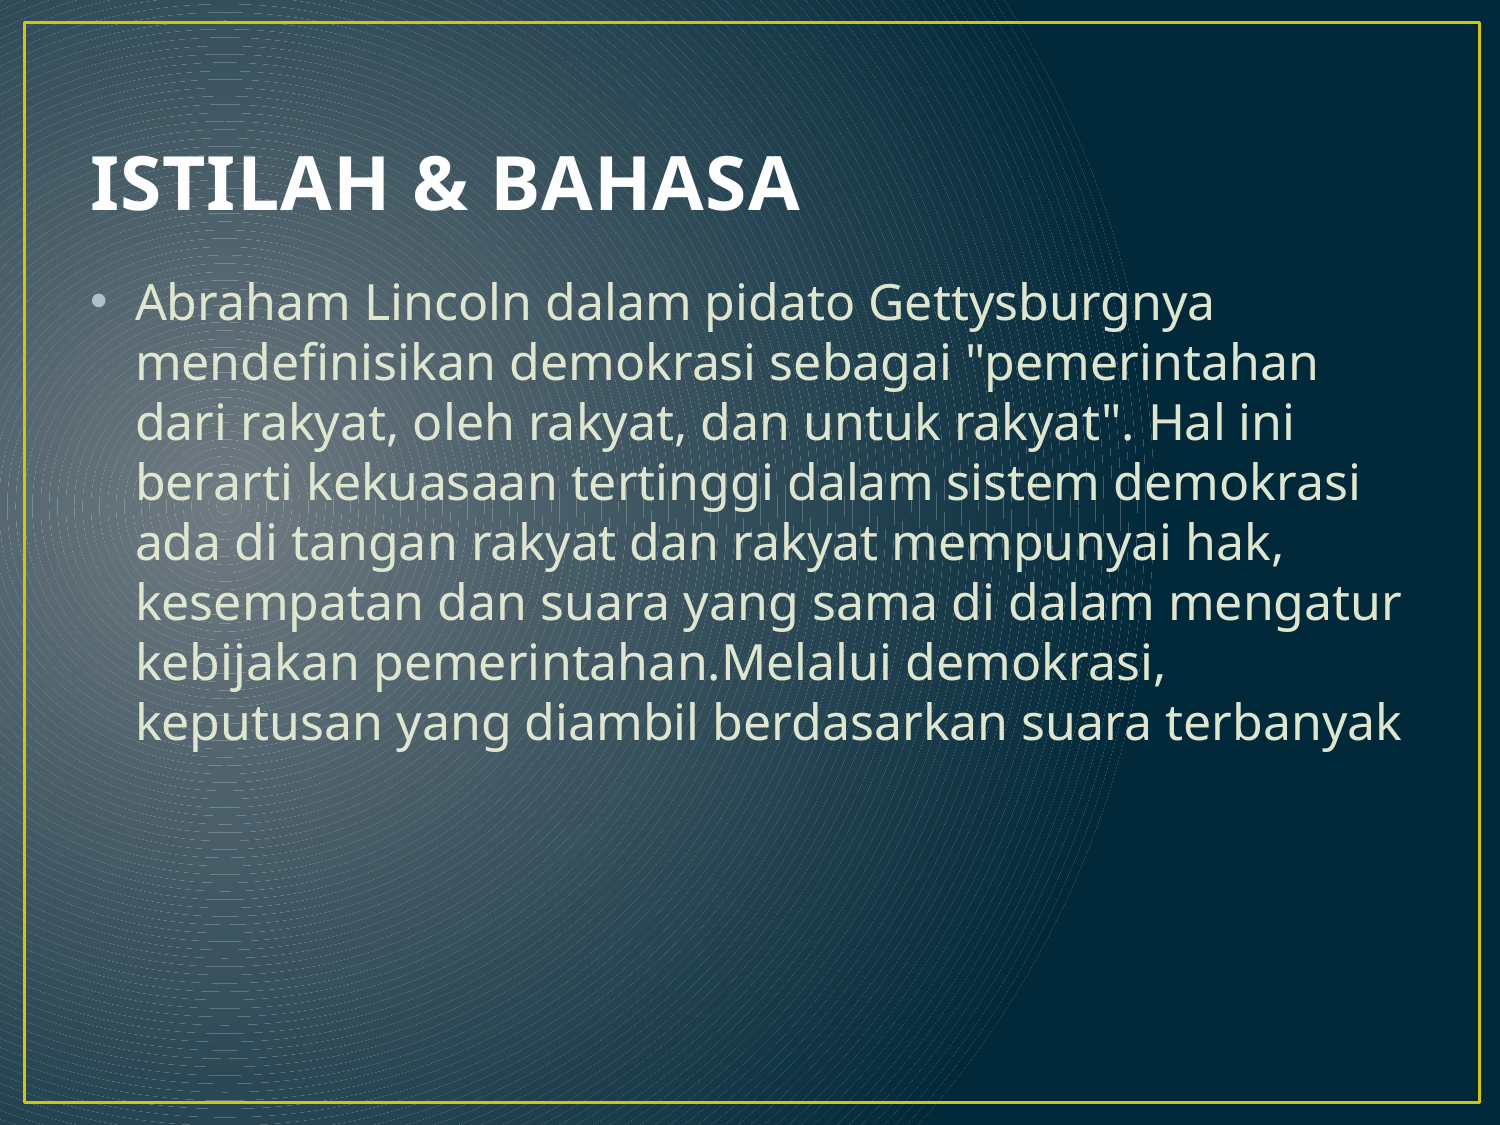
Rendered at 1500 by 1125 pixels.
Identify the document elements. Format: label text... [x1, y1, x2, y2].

list Abraham Lincoln dalam pidato Gettysburgnya mendefinisikan demokrasi sebagai "pemerintahan dari rakyat, oleh rakyat, dan untuk rakyat". Hal ini berarti kekuasaan tertinggi dalam sistem demokrasi ada di tangan rakyat dan rakyat mempunyai hak, kesempatan dan suara yang sama di dalam mengatur kebijakan pemerintahan.Melalui demokrasi, keputusan yang diambil berdasarkan suara terbanyak [75, 262, 1425, 1005]
title ISTILAH & BAHASA [75, 45, 1425, 233]
